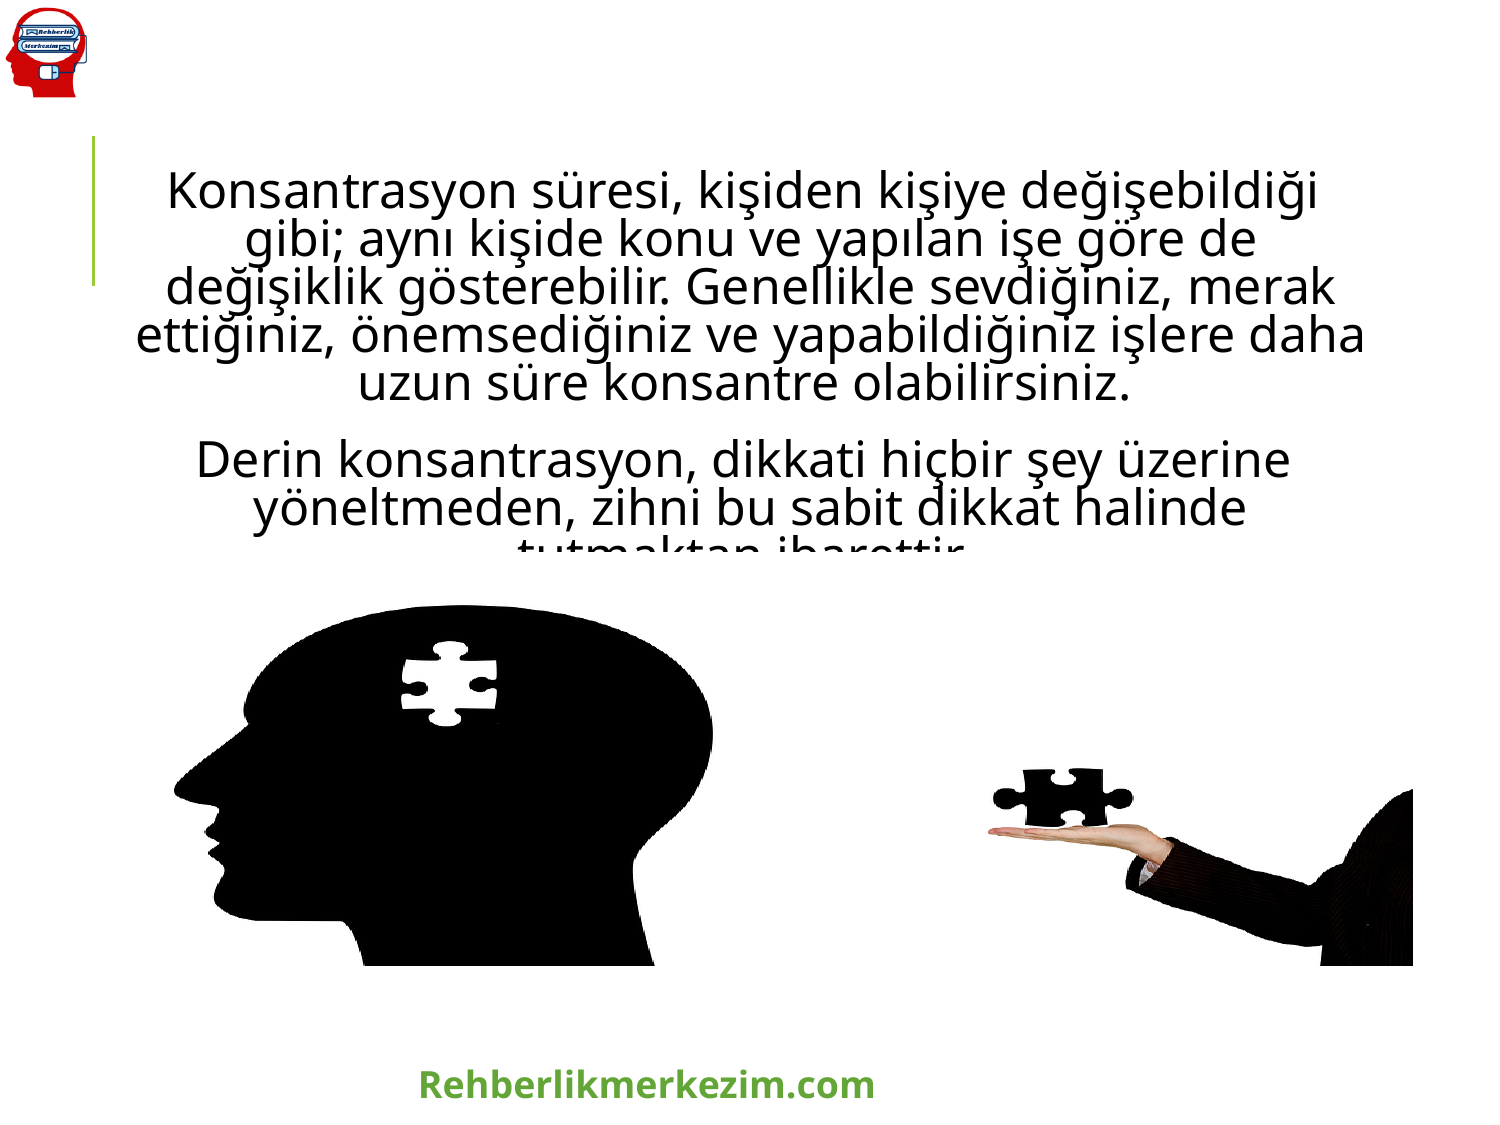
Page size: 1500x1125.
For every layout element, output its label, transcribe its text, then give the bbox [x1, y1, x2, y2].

text_box Rehberlikmerkezim.com [403, 1053, 1141, 1114]
list Konsantrasyon süresi, kişiden kişiye değişebildiği gibi; aynı kişide konu ve yapılan işe göre de değişiklik gösterebilir. Genellikle sevdiğiniz, merak ettiğiniz, önemsediğiniz ve yapabildiğiniz işlere daha uzun süre konsantre olabilirsiniz. Derin konsantrasyon, dikkati hiçbir şey üzerine yöneltmeden, zihni bu sabit dikkat halinde tutmaktan ibarettir. [112, 162, 1375, 638]
picture [174, 552, 1413, 966]
picture [3, 5, 101, 103]
